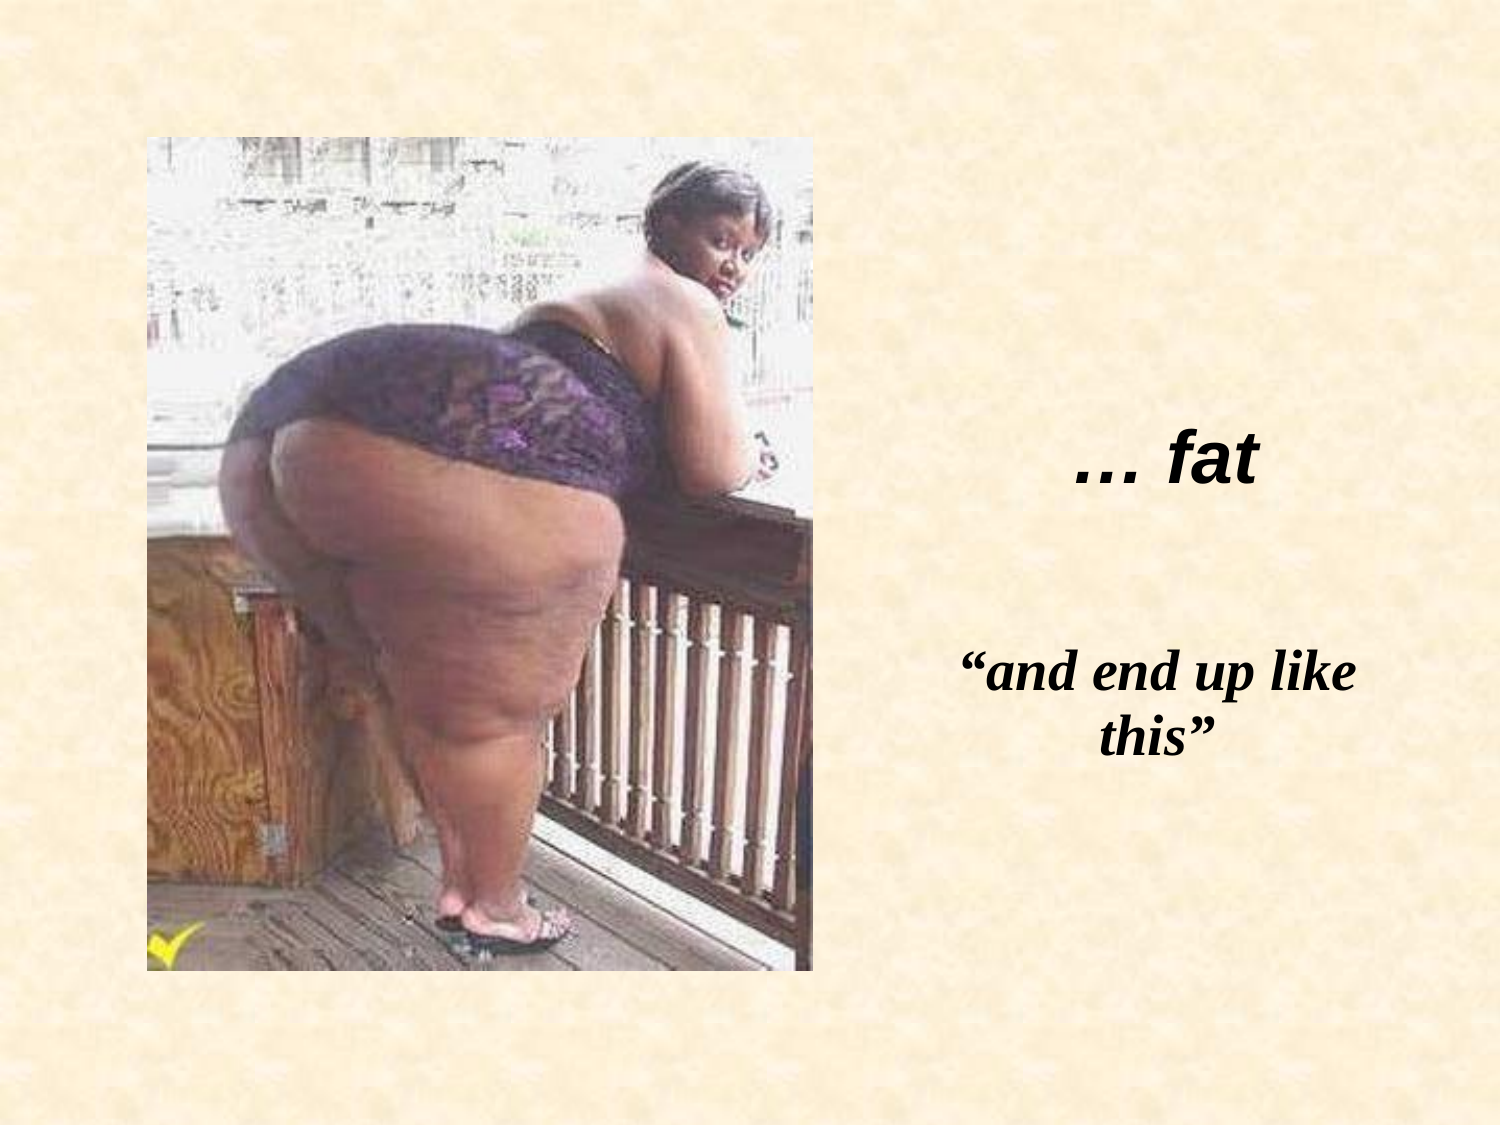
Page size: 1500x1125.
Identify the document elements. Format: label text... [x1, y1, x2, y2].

text_box … fat “and end up like this” [903, 408, 1412, 776]
picture [0, 0, 1500, 1125]
